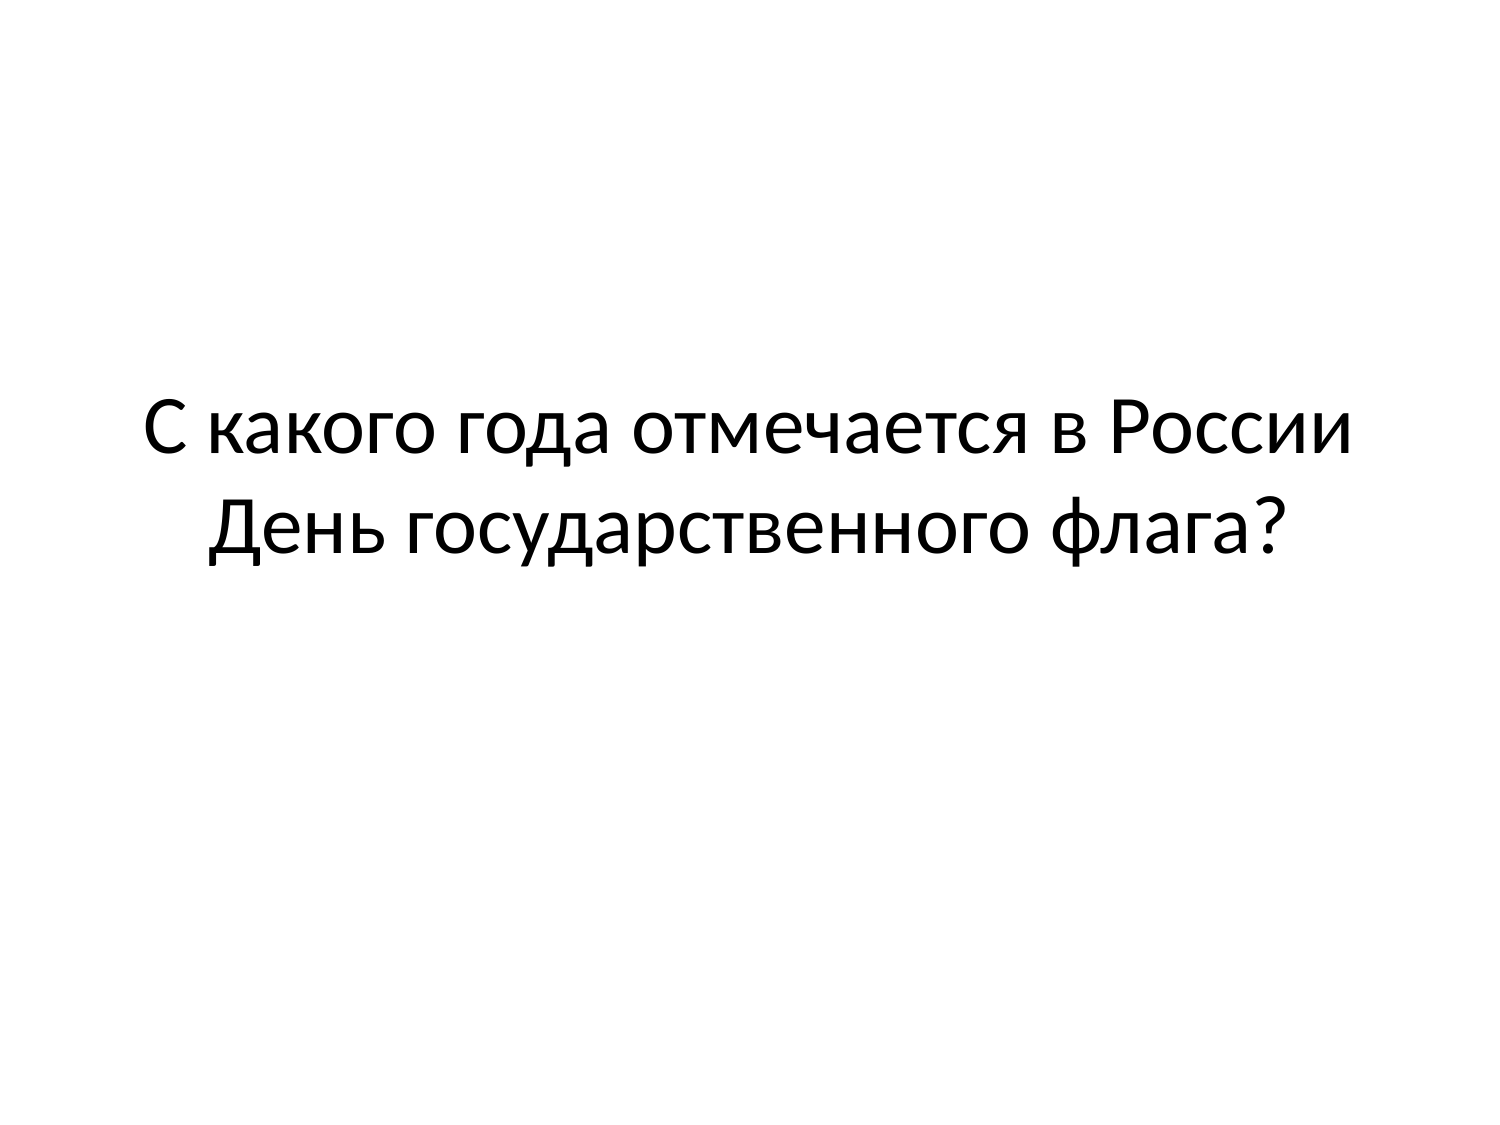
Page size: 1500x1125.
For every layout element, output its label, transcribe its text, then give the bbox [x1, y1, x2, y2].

title С какого года отмечается в России День государственного флага? [112, 349, 1388, 591]
